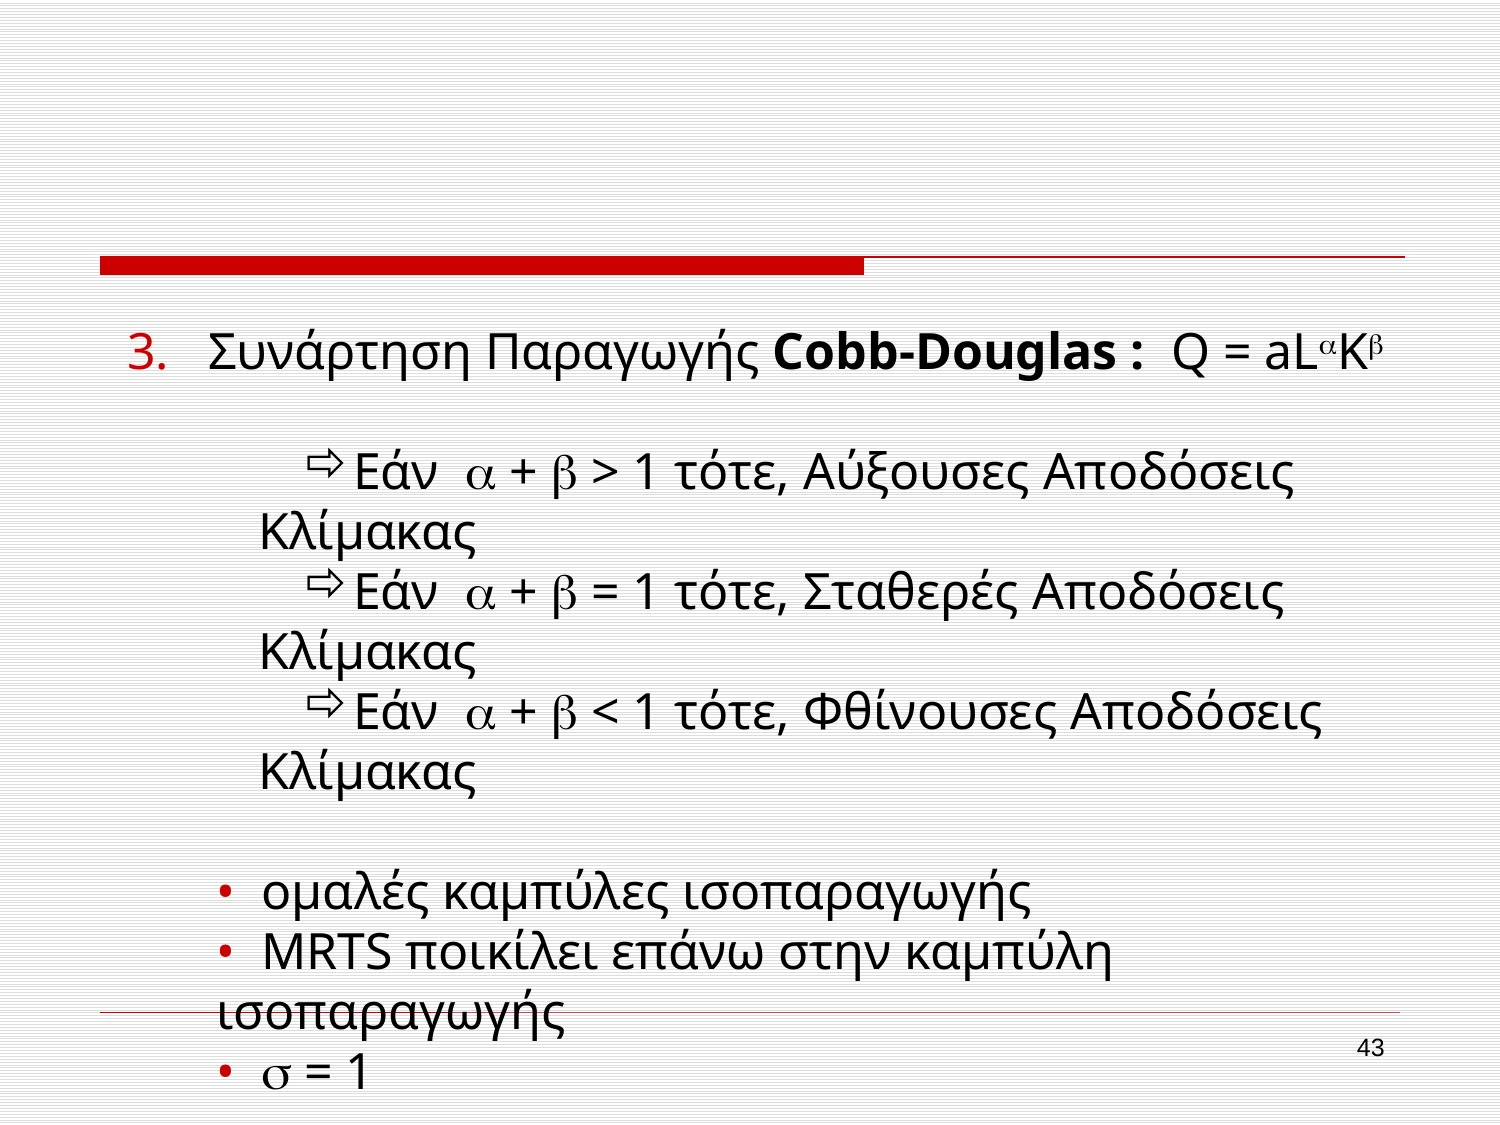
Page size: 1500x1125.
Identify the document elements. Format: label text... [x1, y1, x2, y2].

text_box 3. Συνάρτηση Παραγωγής Cobb-Douglas : Q = aLK Εάν  +  > 1 τότε, Αύξουσες Αποδόσεις Κλίμακας Εάν  +  = 1 τότε, Σταθερές Αποδόσεις Κλίμακας Εάν  +  < 1 τότε, Φθίνουσες Αποδόσεις Κλίμακας • ομαλές καμπύλες ισοπαραγωγής • MRTS ποικίλει επάνω στην καμπύλη ισοπαραγωγής •  = 1 [112, 312, 1471, 1108]
